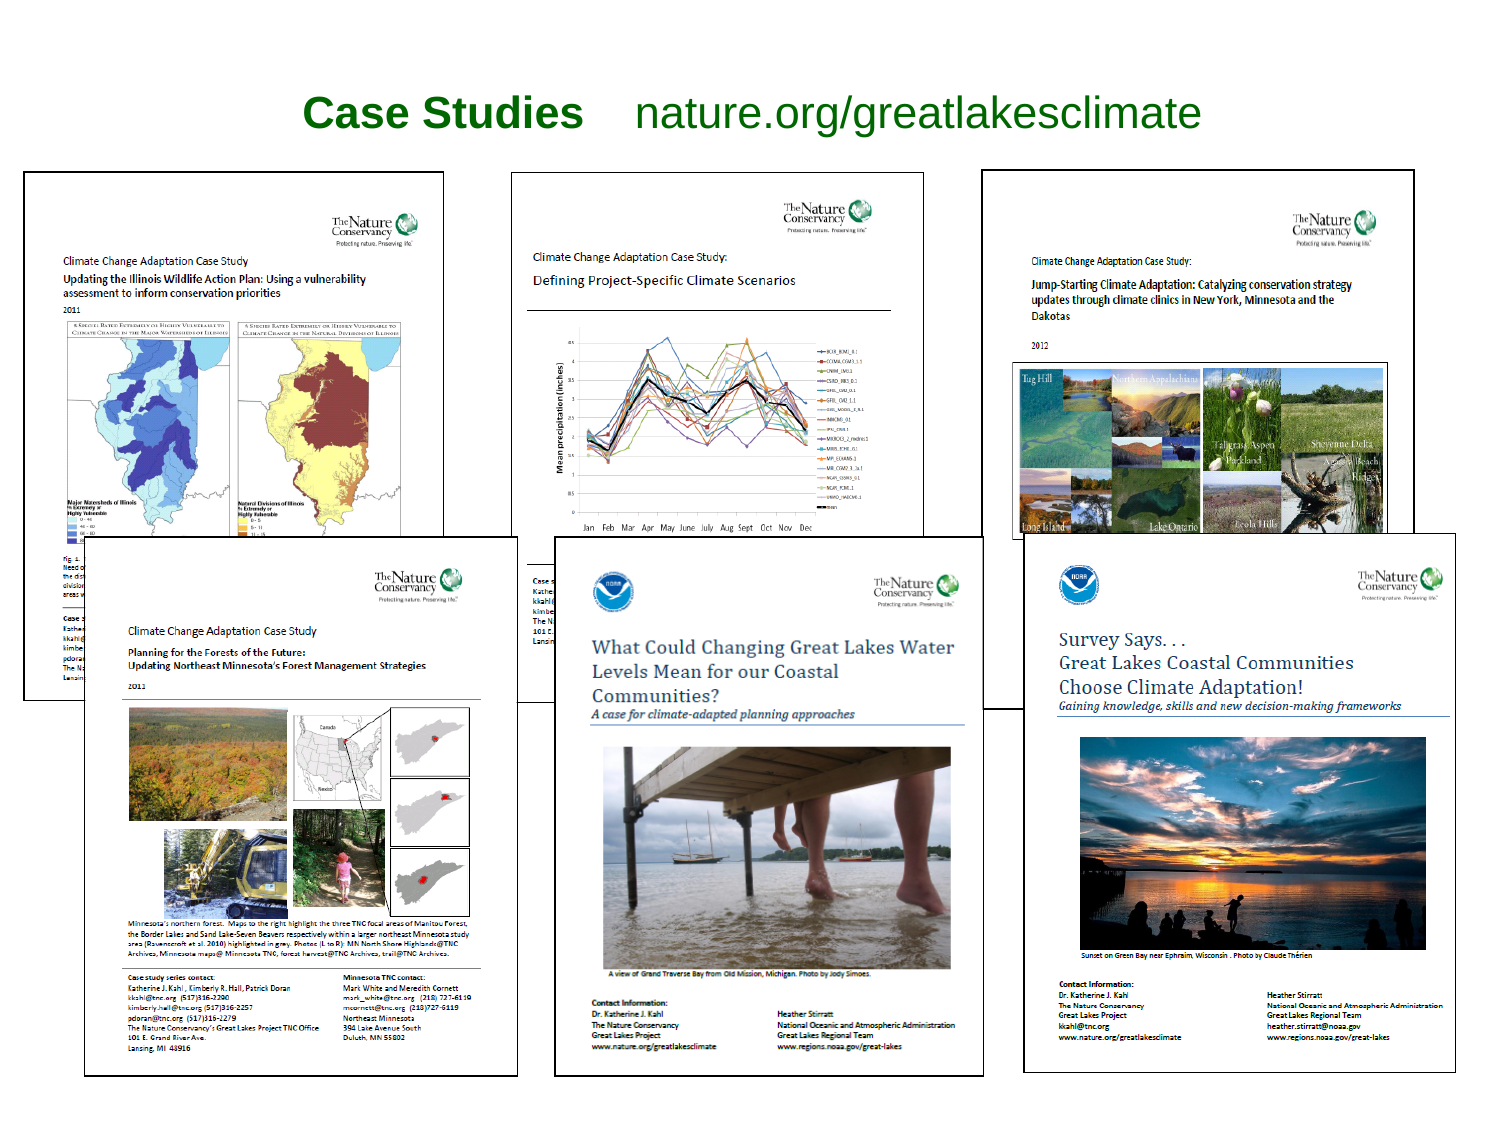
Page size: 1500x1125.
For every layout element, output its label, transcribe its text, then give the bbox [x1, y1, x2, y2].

title Case Studies nature.org/greatlakesclimate [52, 75, 1453, 200]
picture [24, 170, 1455, 1076]
